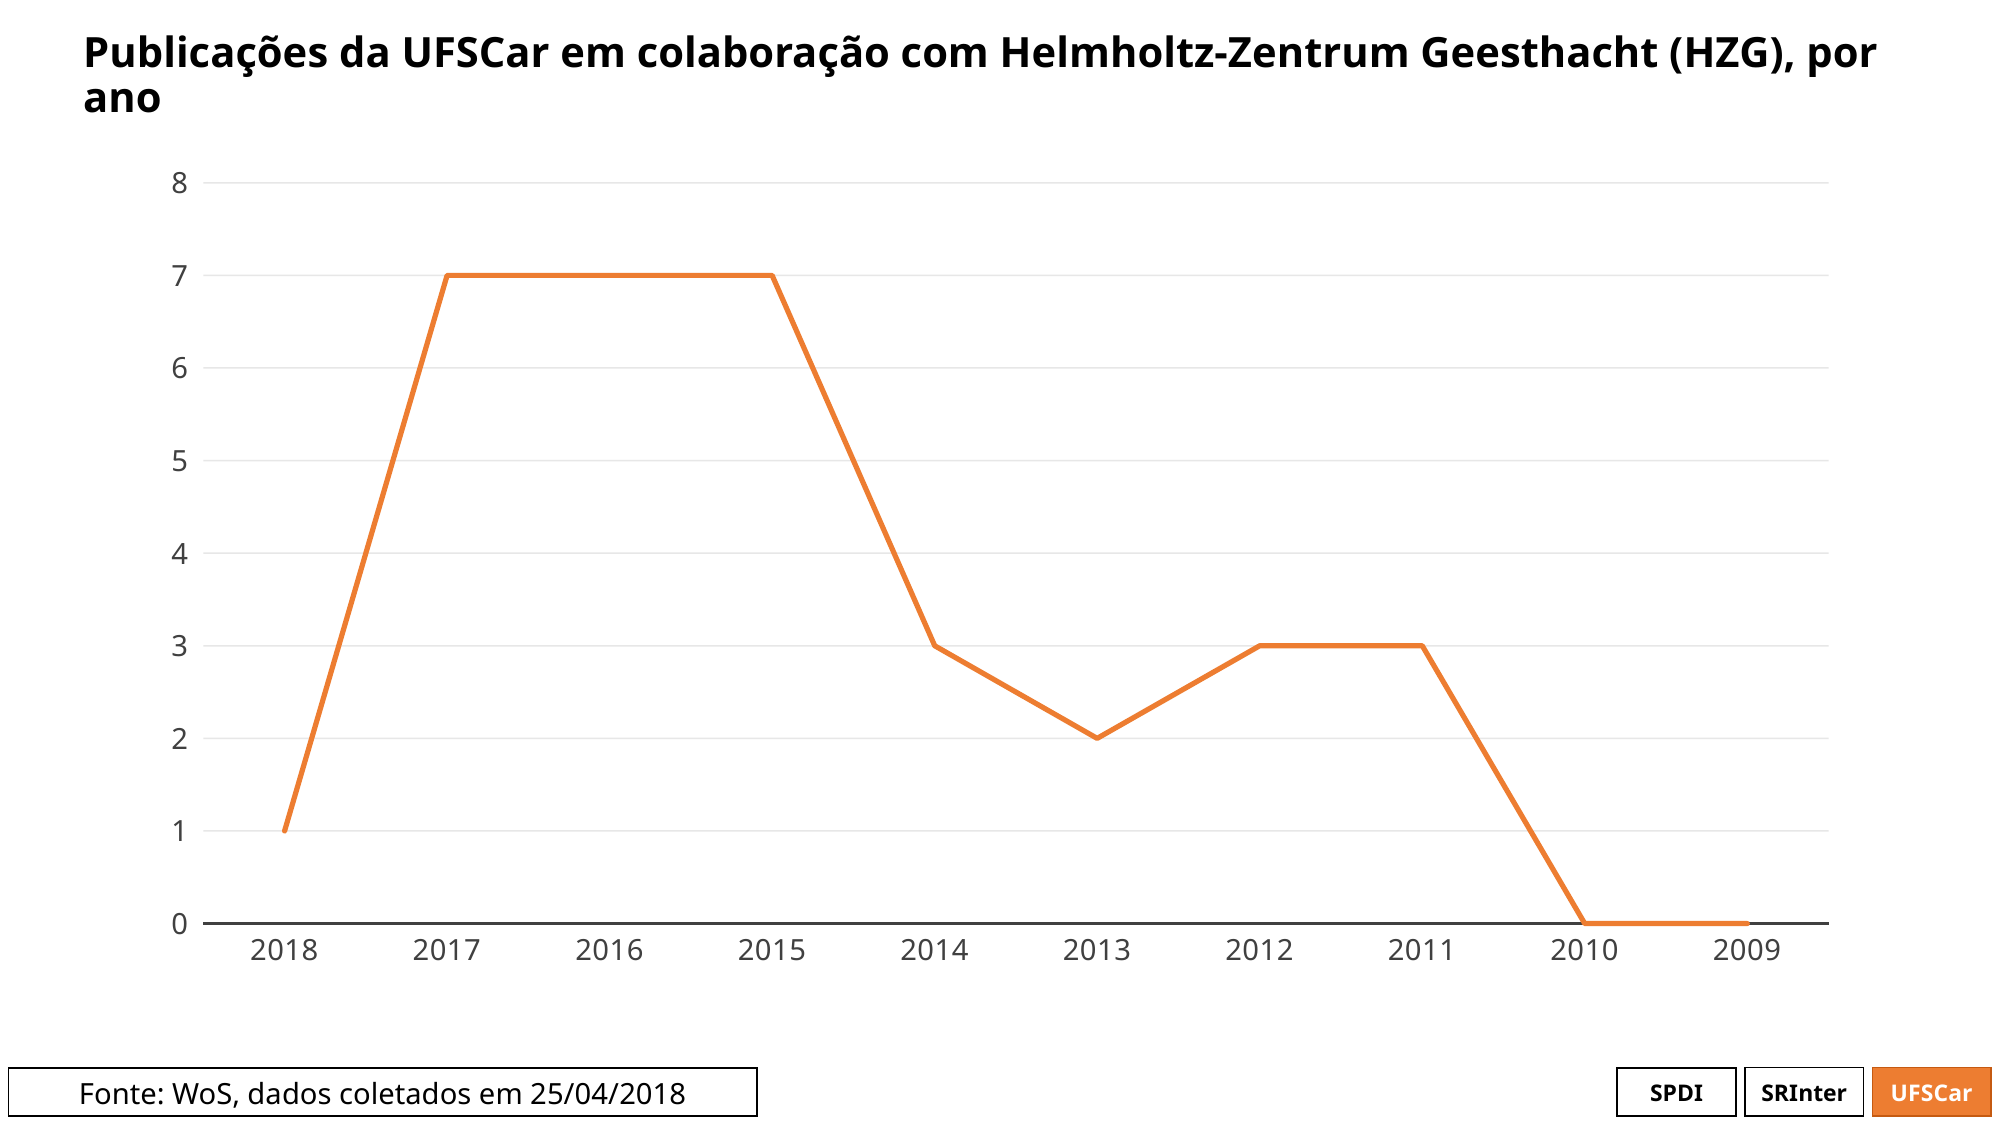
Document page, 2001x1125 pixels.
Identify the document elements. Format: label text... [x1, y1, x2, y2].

title Publicações da UFSCar em colaboração com Helmholtz-Zentrum Geesthacht (HZG), por ano [68, 8, 1931, 145]
chart [136, 144, 1864, 988]
